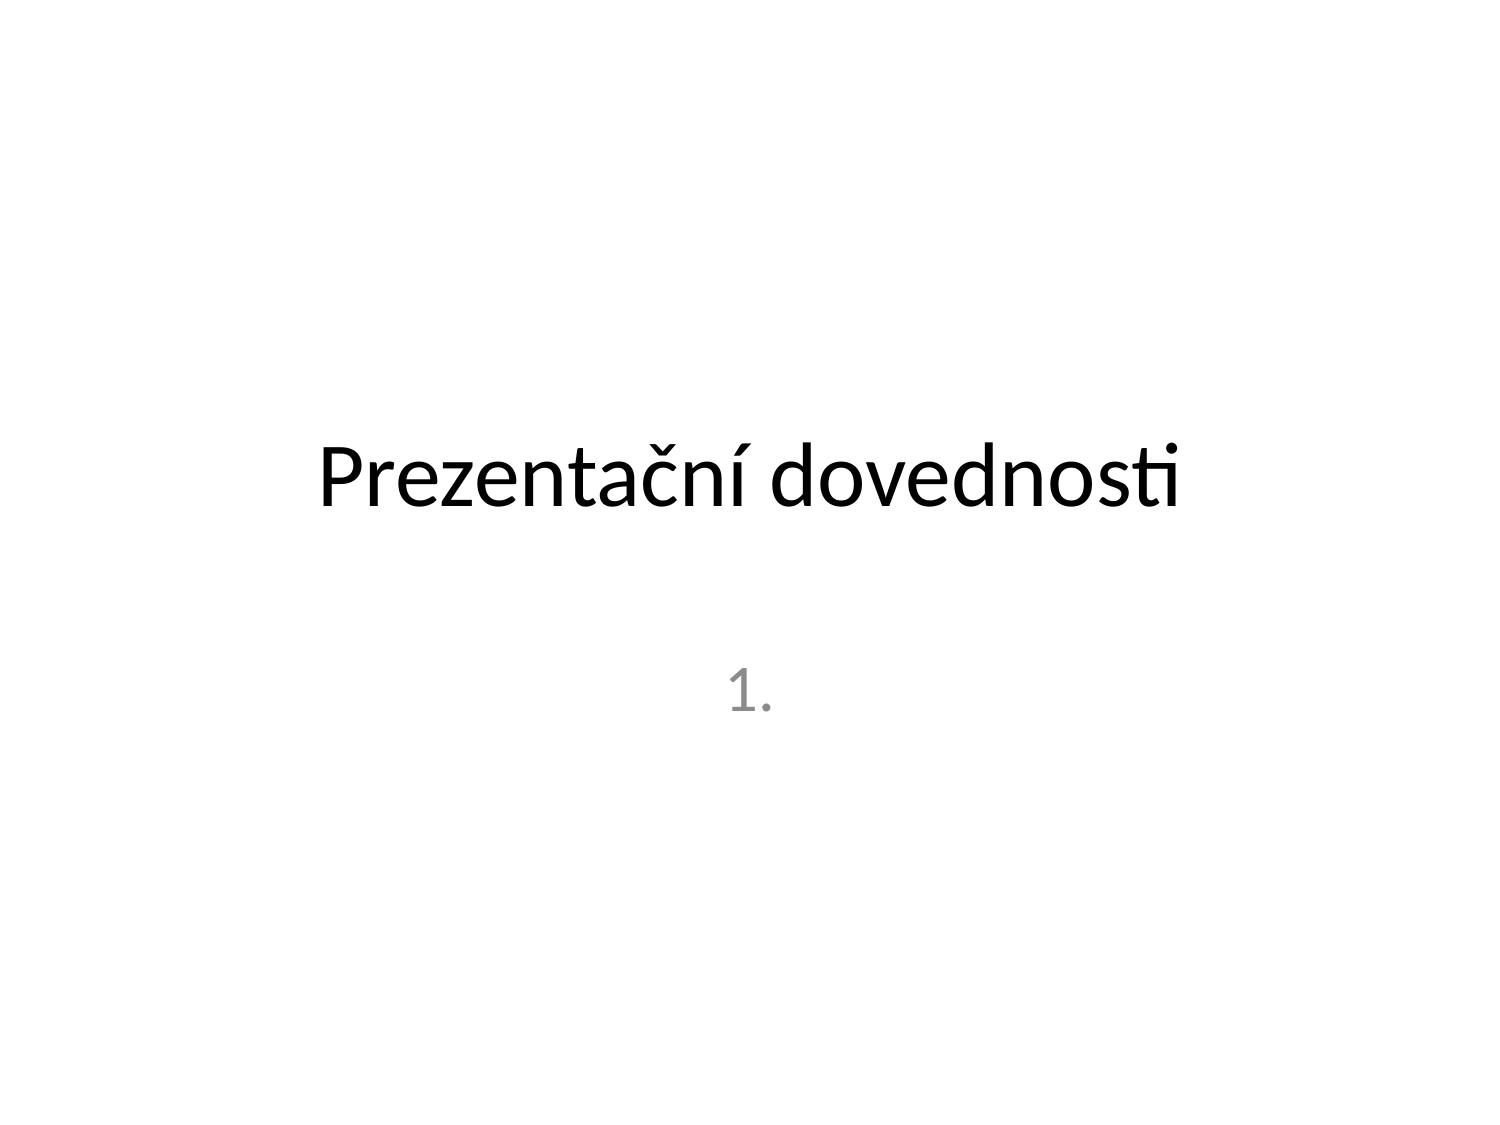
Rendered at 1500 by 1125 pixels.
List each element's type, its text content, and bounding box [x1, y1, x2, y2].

subtitle 1. [225, 637, 1275, 925]
title Prezentační dovednosti [112, 349, 1388, 591]
